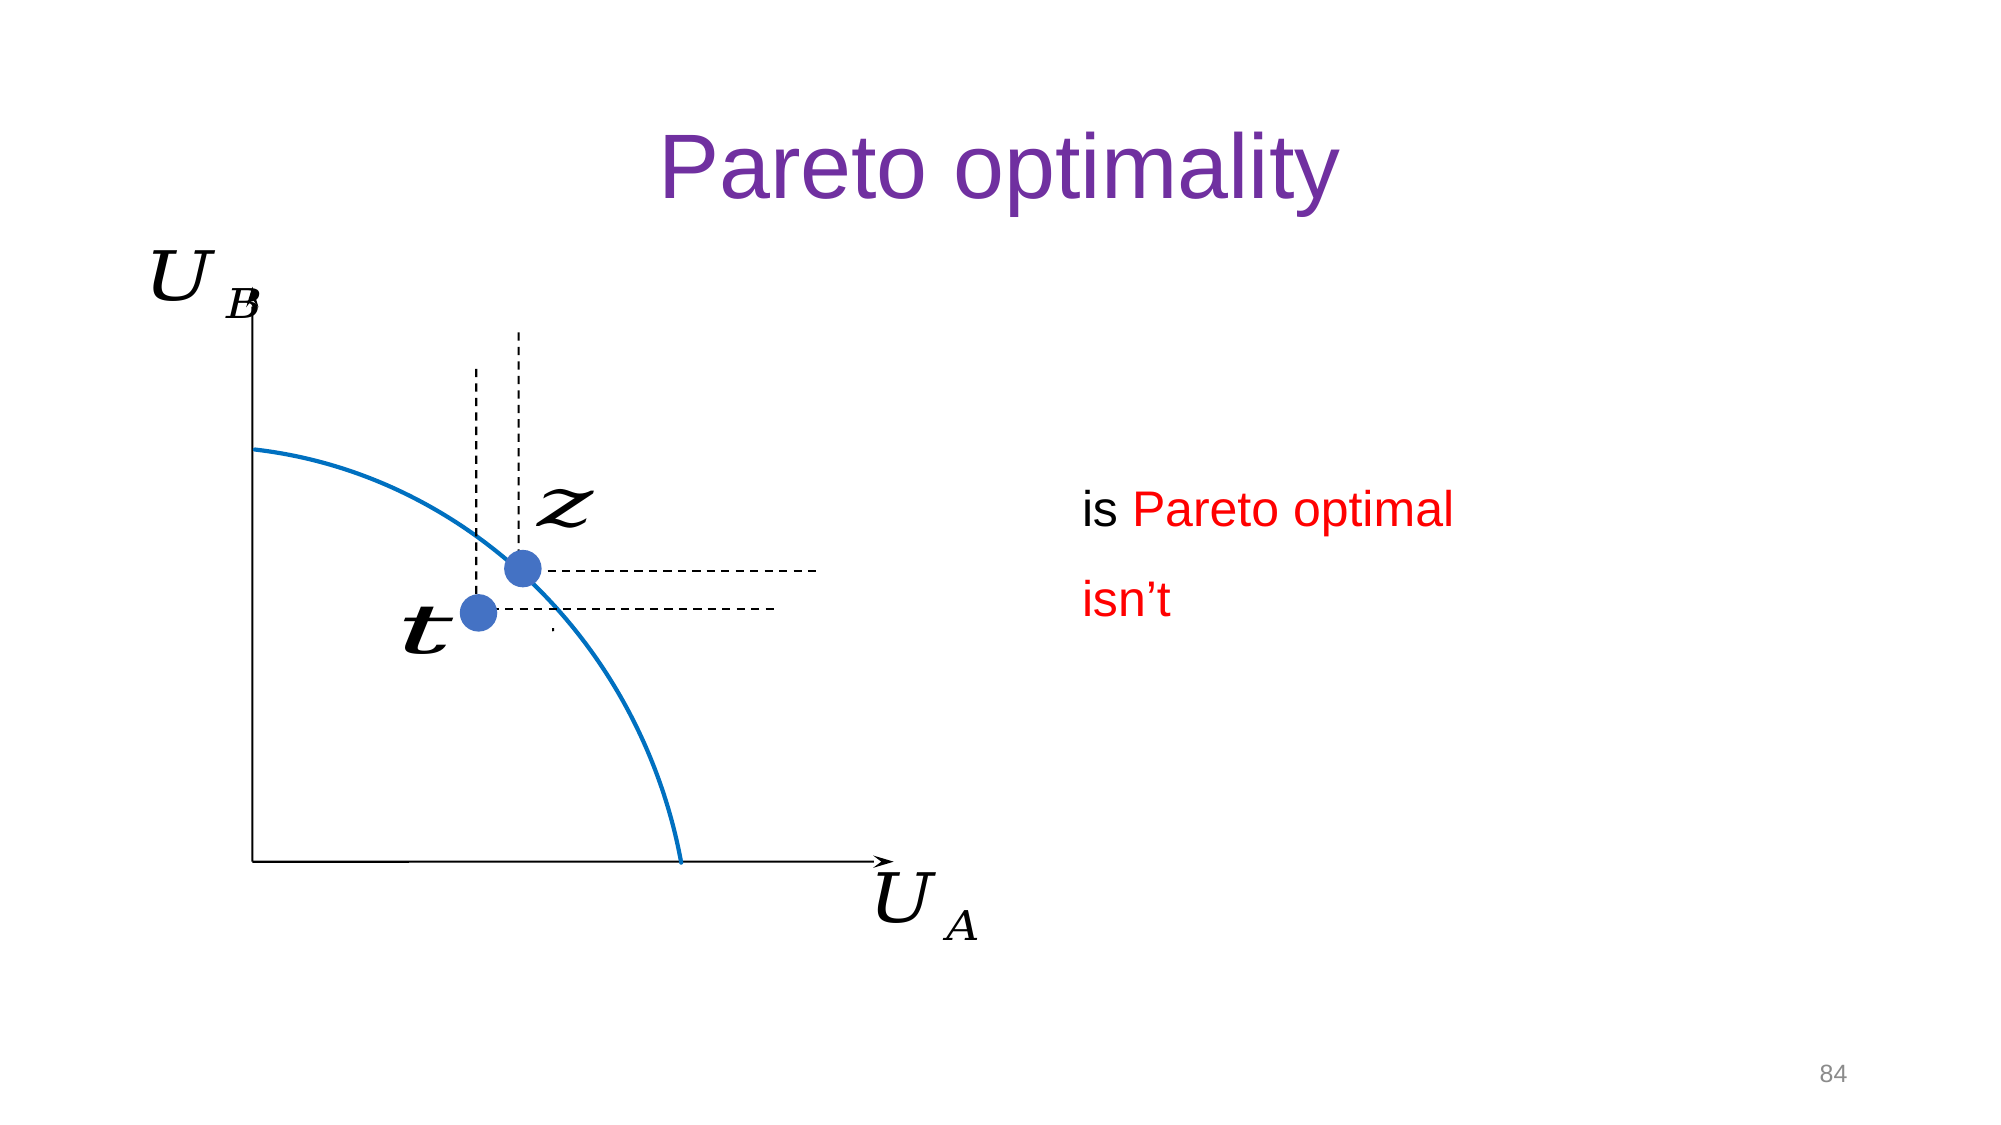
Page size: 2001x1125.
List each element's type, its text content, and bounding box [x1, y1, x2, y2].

text_box [505, 550, 541, 587]
slide_number 84 [1412, 1042, 1863, 1103]
text_box [248, 291, 254, 300]
title Pareto optimality [137, 59, 1863, 278]
text_box [873, 855, 894, 868]
text_box [218, 449, 682, 941]
text_box [460, 595, 497, 631]
